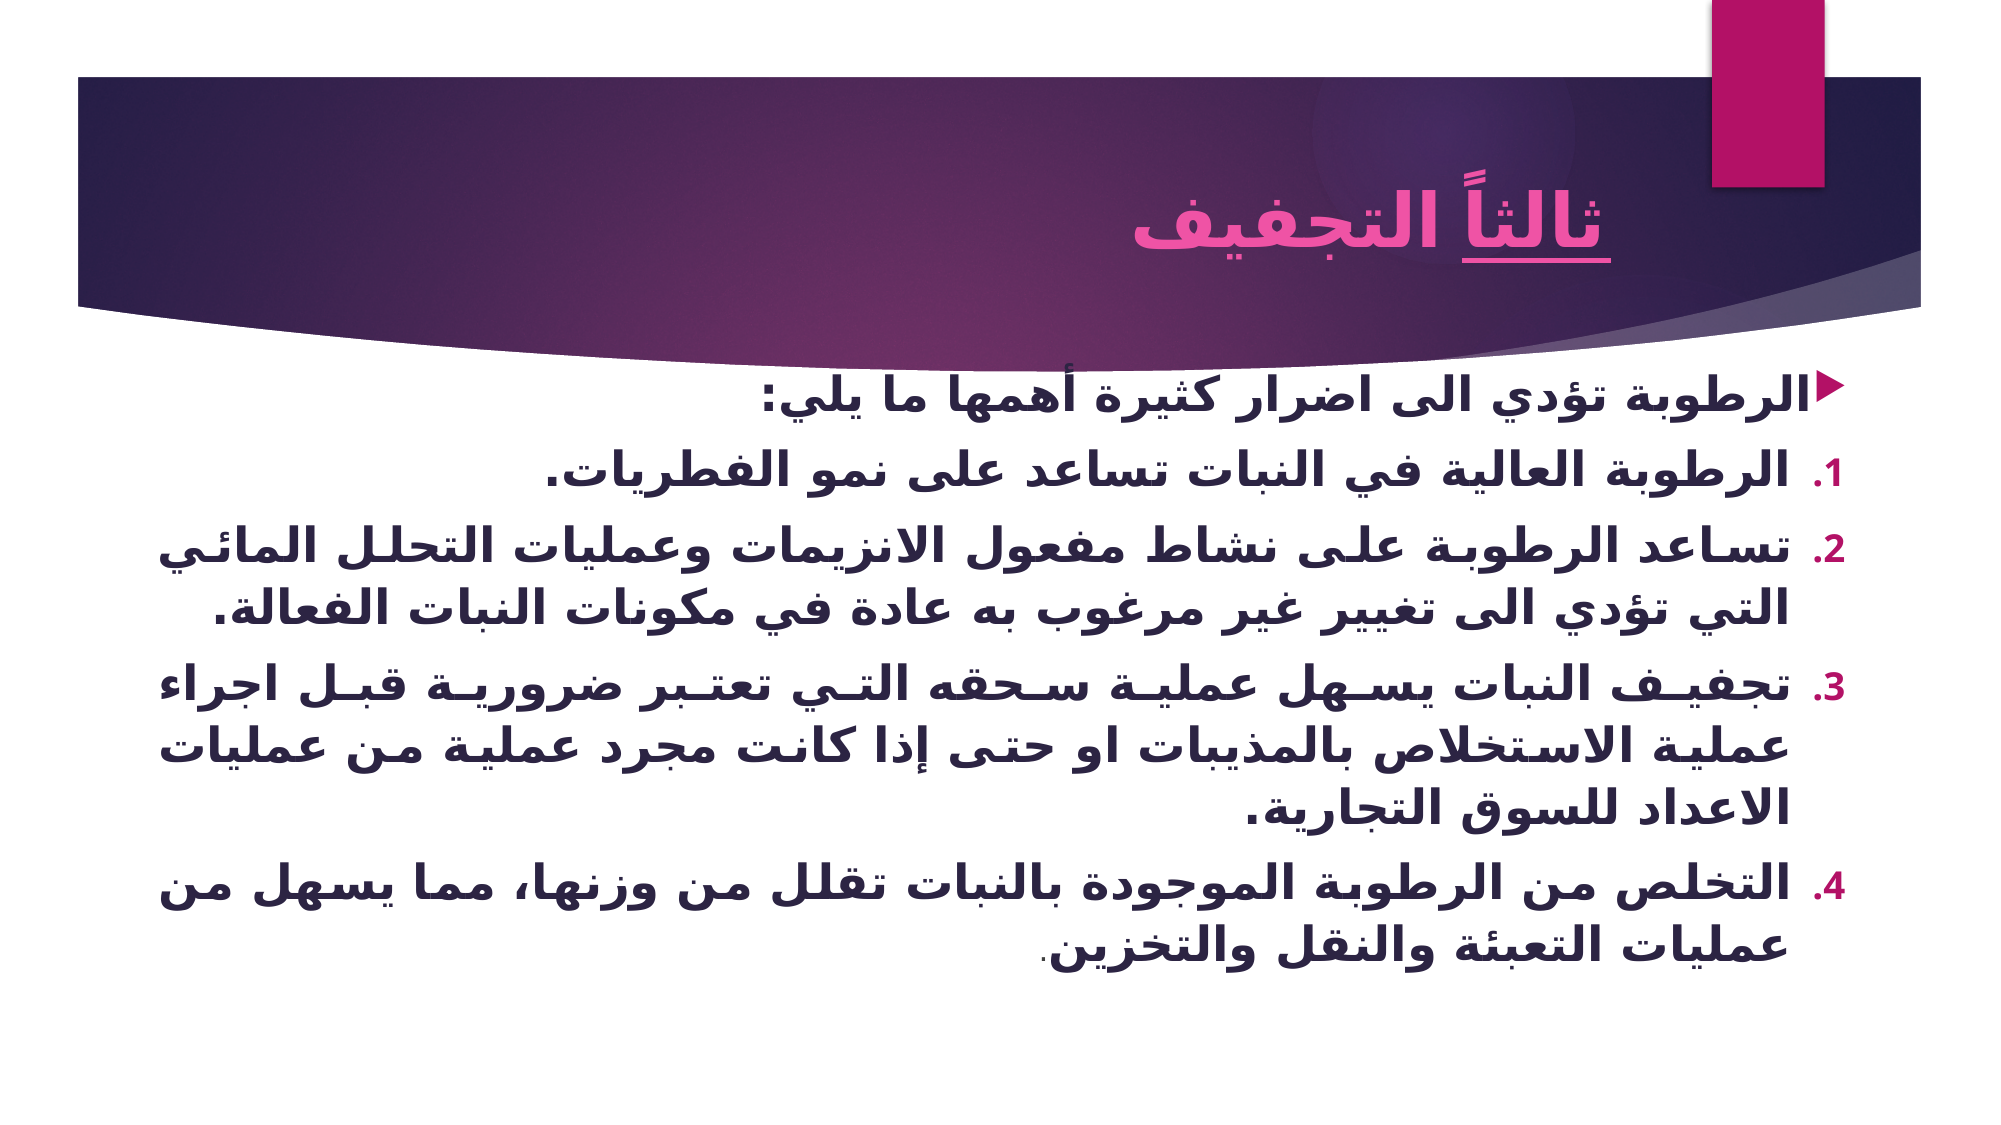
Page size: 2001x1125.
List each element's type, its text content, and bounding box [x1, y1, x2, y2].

list الرطوبة تؤدي الى اضرار كثيرة أهمها ما يلي: الرطوبة العالية في النبات تساعد على نمو الفطريات. تساعد الرطوبة على نشاط مفعول الانزيمات وعمليات التحلل المائي التي تؤدي الى تغيير غير مرغوب به عادة في مكونات النبات الفعالة. تجفيف النبات يسهل عملية سحقه التي تعتبر ضرورية قبل اجراء عملية الاستخلاص بالمذيبات او حتى إذا كانت مجرد عملية من عمليات الاعداد للسوق التجارية. التخلص من الرطوبة الموجودة بالنبات تقلل من وزنها، مما يسهل من عمليات التعبئة والنقل والتخزين. [143, 351, 1858, 988]
title ثالثاً التجفيف [189, 159, 1627, 276]
